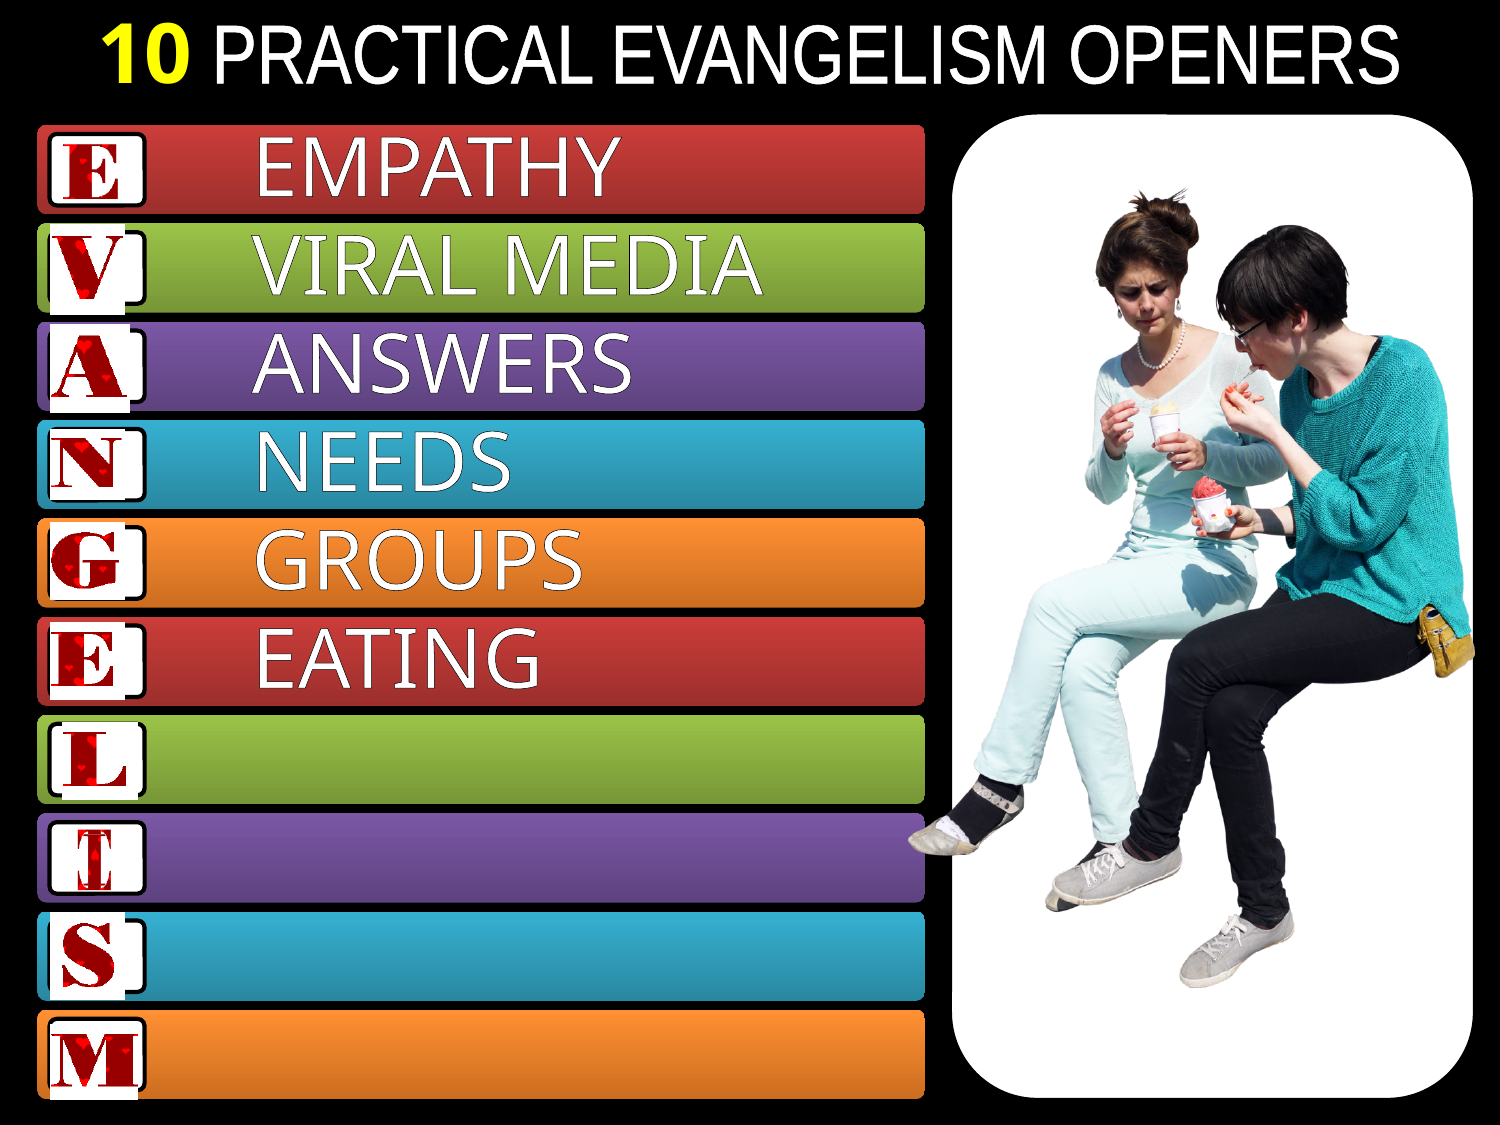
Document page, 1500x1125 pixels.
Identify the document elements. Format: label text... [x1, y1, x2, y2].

picture [74, 819, 113, 901]
picture [49, 622, 126, 701]
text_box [37, 124, 926, 1101]
picture [49, 429, 126, 501]
picture [62, 134, 128, 213]
text_box 10 PRACTICAL EVANGELISM OPENERS [0, 0, 1500, 102]
picture [49, 912, 126, 1001]
text_box [947, 993, 1478, 1103]
text_box [949, 110, 1477, 187]
picture [49, 1024, 138, 1101]
picture [49, 224, 126, 316]
picture [49, 324, 130, 413]
picture [49, 522, 126, 601]
picture [62, 722, 138, 801]
picture [908, 187, 1476, 988]
